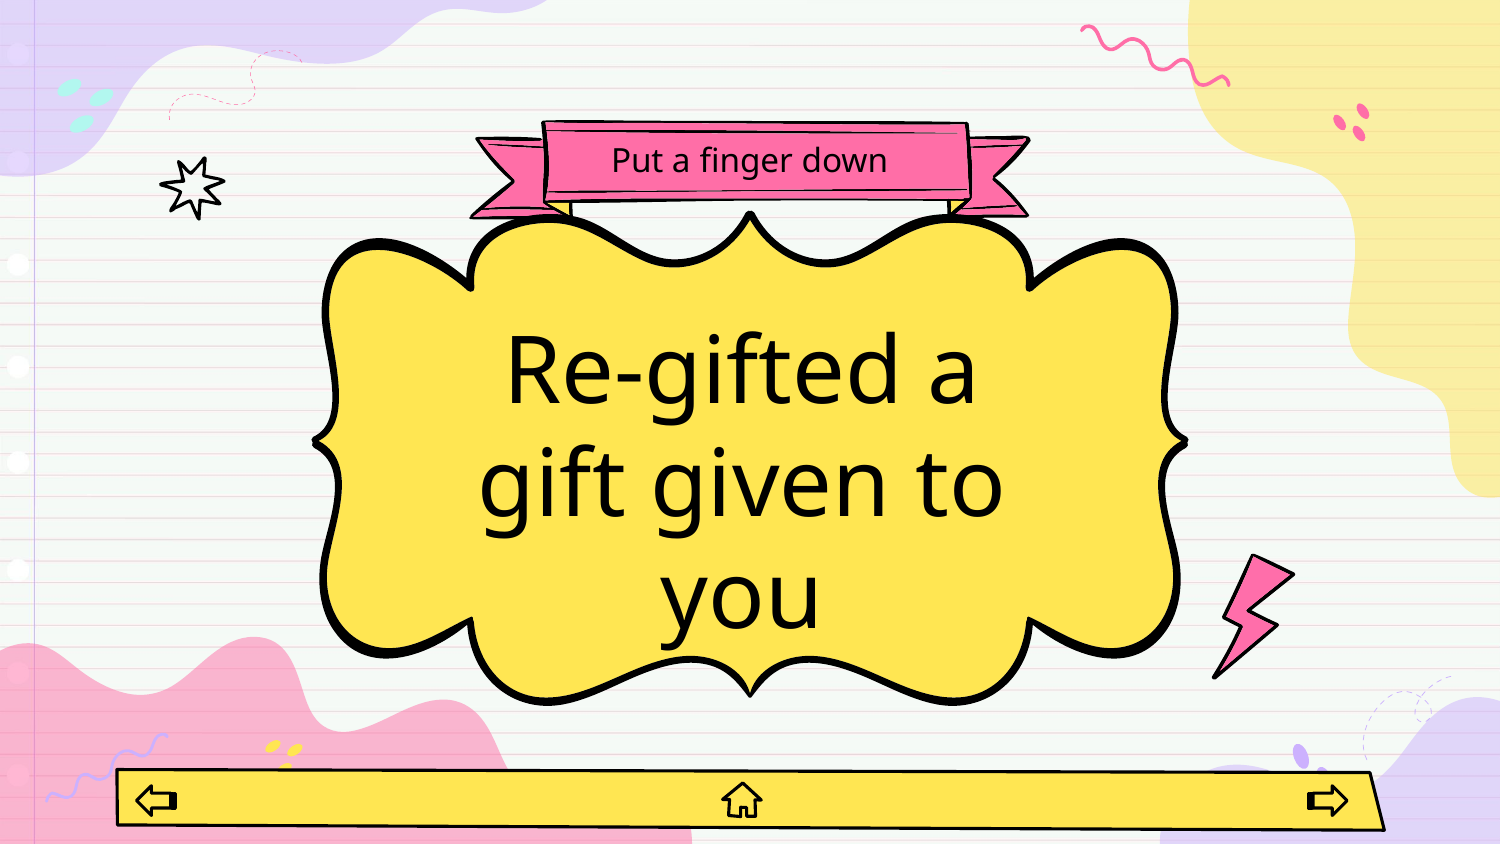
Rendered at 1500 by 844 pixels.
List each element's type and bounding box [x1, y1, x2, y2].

text_box [116, 769, 1385, 831]
text_box [0, 0, 547, 177]
picture [0, 0, 1500, 771]
text_box [468, 119, 1032, 209]
text_box [1220, 557, 1278, 690]
text_box [1159, 697, 1500, 844]
text_box [159, 156, 226, 221]
picture [692, 831, 1160, 844]
text_box [310, 210, 1190, 707]
